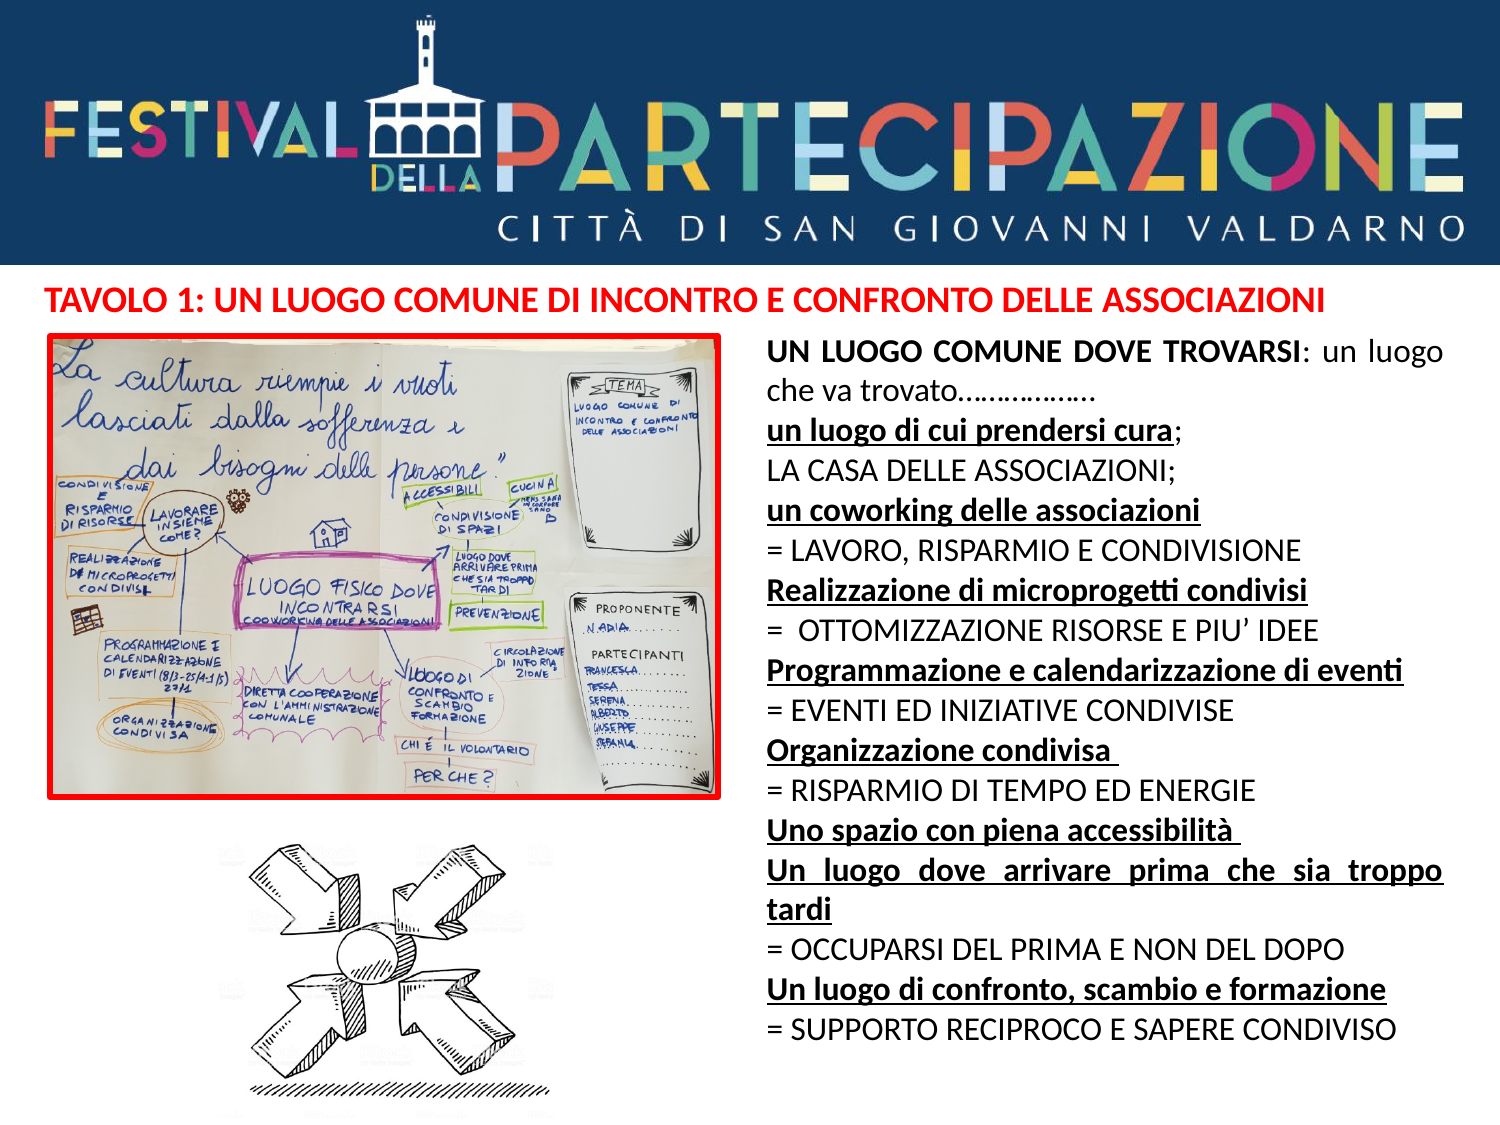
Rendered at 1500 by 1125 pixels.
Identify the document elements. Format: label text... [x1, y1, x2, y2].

text_box UN LUOGO COMUNE DOVE TROVARSI: un luogo che va trovato……………… un luogo di cui prendersi cura; LA CASA DELLE ASSOCIAZIONI; un coworking delle associazioni = LAVORO, RISPARMIO E CONDIVISIONE Realizzazione di microprogetti condivisi = OTTOMIZZAZIONE RISORSE E PIU’ IDEE Programmazione e calendarizzazione di eventi = EVENTI ED INIZIATIVE CONDIVISE Organizzazione condivisa = RISPARMIO DI TEMPO ED ENERGIE Uno spazio con piena accessibilità Un luogo dove arrivare prima che sia troppo tardi = OCCUPARSI DEL PRIMA E NON DEL DOPO Un luogo di confronto, scambio e formazione = SUPPORTO RECIPROCO E SAPERE CONDIVISO [751, 321, 1459, 1055]
picture [218, 819, 554, 1118]
picture [52, 339, 715, 795]
picture [0, 0, 1500, 266]
text_box TAVOLO 1: UN LUOGO COMUNE DI INCONTRO E CONFRONTO DELLE ASSOCIAZIONI [29, 273, 1500, 327]
